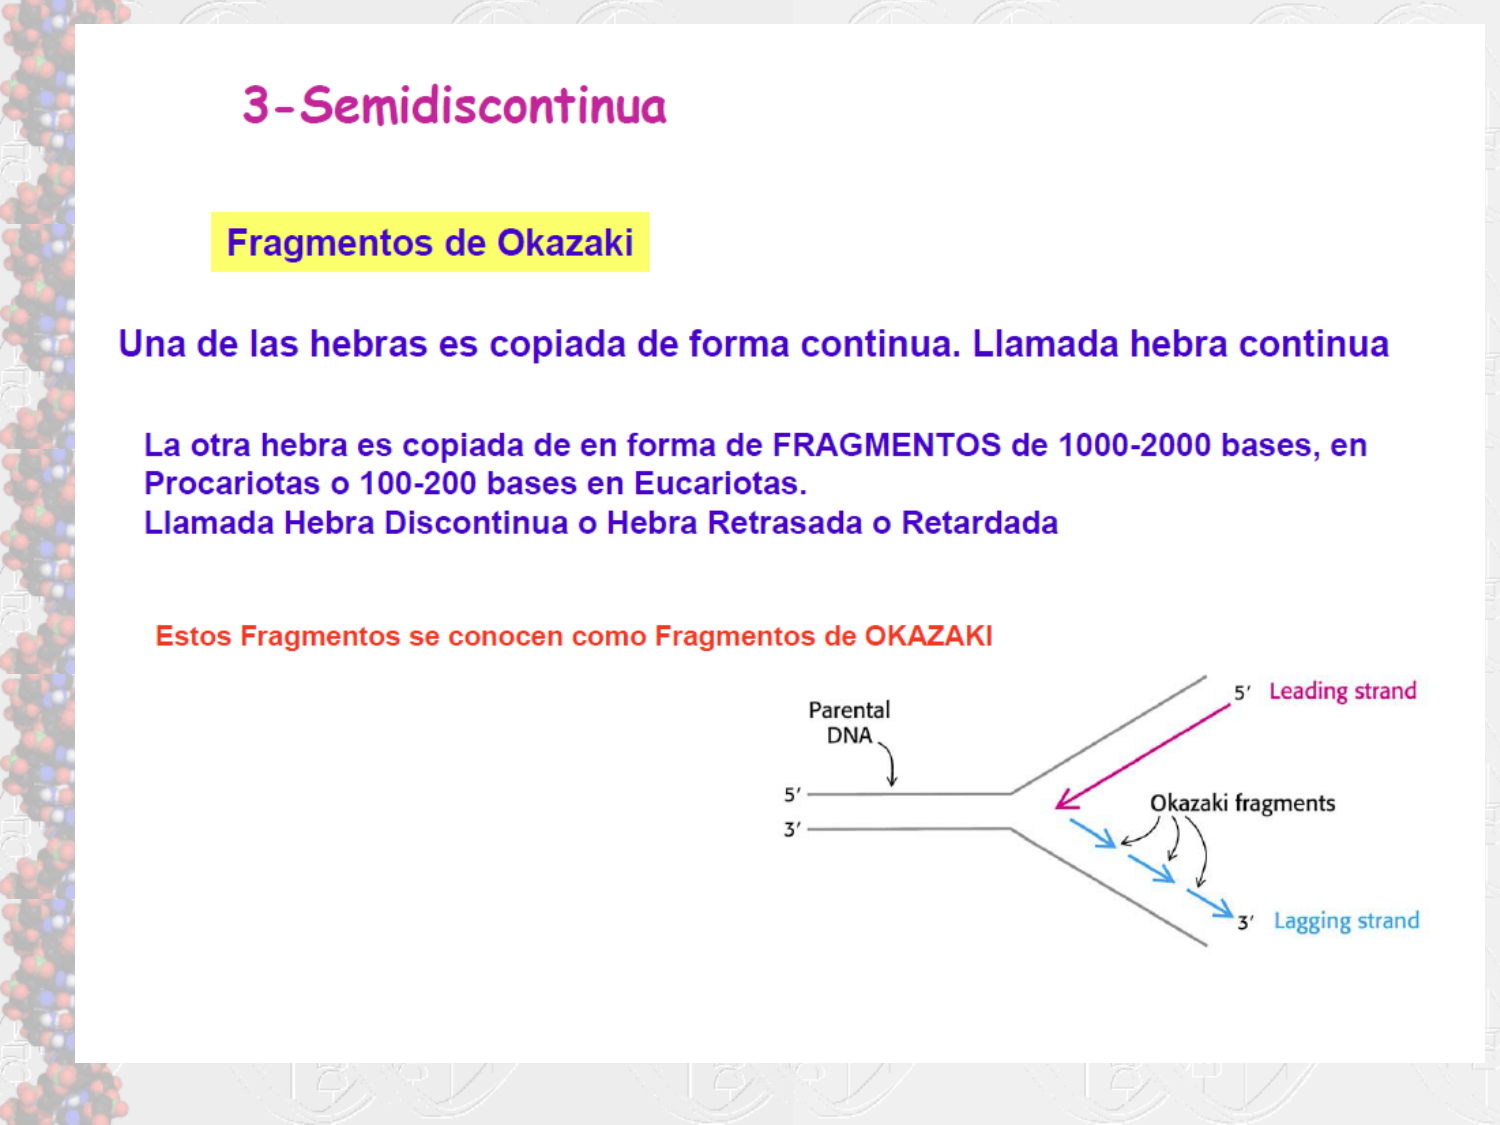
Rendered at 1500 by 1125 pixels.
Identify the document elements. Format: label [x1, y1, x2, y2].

picture [0, 0, 1500, 1125]
list [74, 24, 1485, 1063]
